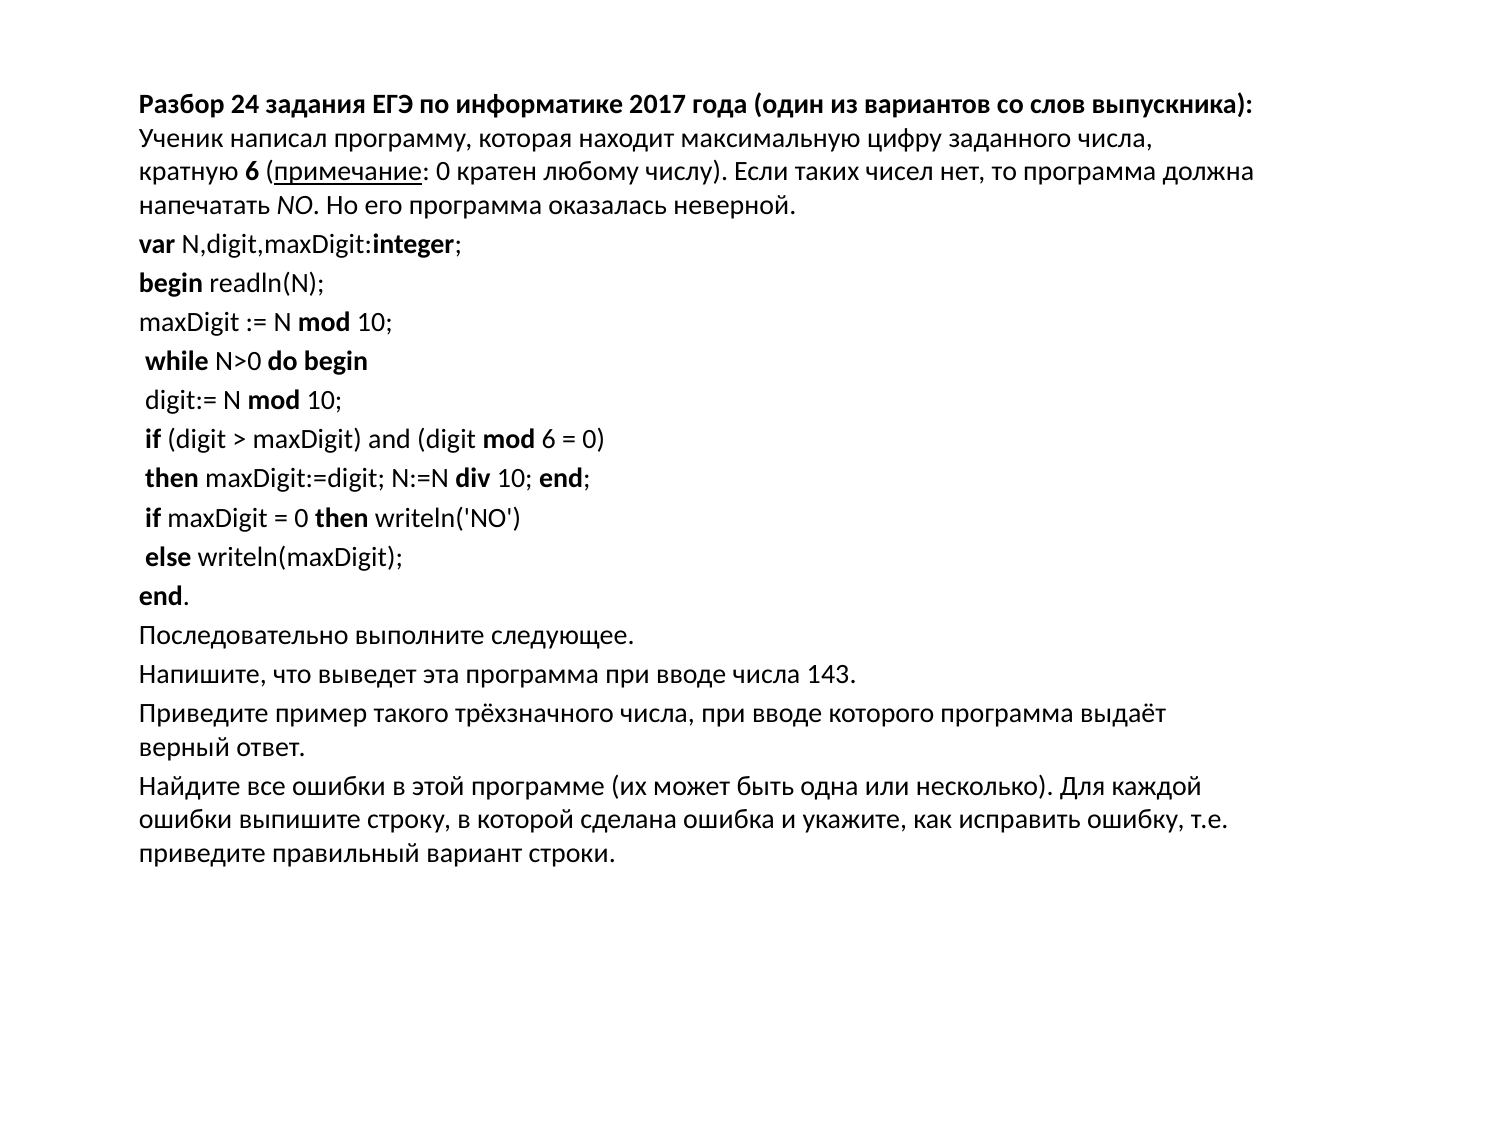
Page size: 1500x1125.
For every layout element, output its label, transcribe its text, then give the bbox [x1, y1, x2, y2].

subtitle Разбор 24 задания ЕГЭ по информатике 2017 года (один из вариантов со слов выпускника): Ученик написал программу, которая находит максимальную цифру заданного числа, кратную 6 (примечание: 0 кратен любому числу). Если таких чисел нет, то программа должна напечатать NO. Но его программа оказалась неверной. var N,digit,maxDigit:integer; begin readln(N); maxDigit := N mod 10; while N>0 do begin digit:= N mod 10; if (digit > maxDigit) and (digit mod 6 = 0) then maxDigit:=digit; N:=N div 10; end; if maxDigit = 0 then writeln('NO') else writeln(maxDigit); end. Последовательно выполните следующее. Напишите, что выведет эта программа при вводе числа 143. Приведите пример такого трёхзначного числа, при вводе которого программа выдаёт верный ответ. Найдите все ошибки в этой программе (их может быть одна или несколько). Для каждой ошибки выпишите строку, в которой сделана ошибка и укажите, как исправить ошибку, т.е. приведите правильный вариант строки. [123, 78, 1275, 925]
